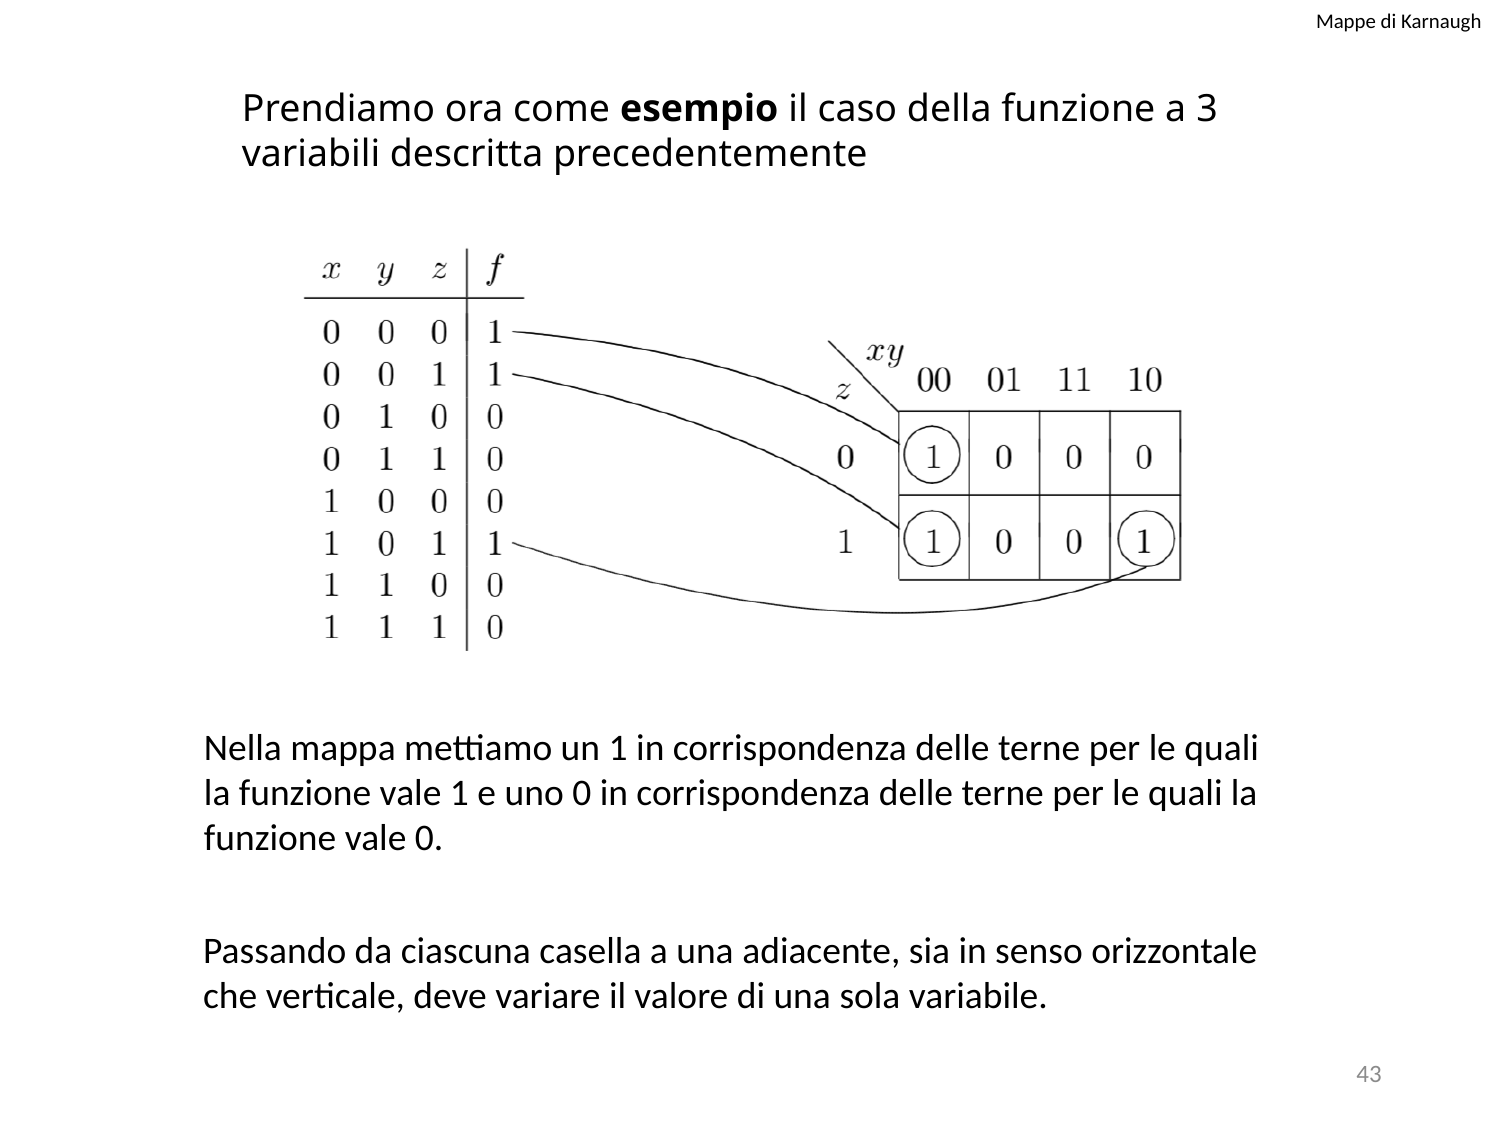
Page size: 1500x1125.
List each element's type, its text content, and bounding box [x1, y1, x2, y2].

picture [295, 233, 1218, 665]
slide_number 43 [1059, 1042, 1397, 1103]
text_box Nella mappa mettiamo un 1 in corrispondenza delle terne per le quali la funzione vale 1 e uno 0 in corrispondenza delle terne per le quali la funzione vale 0. [189, 715, 1284, 866]
text_box Mappe di Karnaugh [1301, 0, 1497, 40]
text_box Passando da ciascuna casella a una adiacente, sia in senso orizzontale che verticale, deve variare il valore di una sola variabile. [188, 918, 1283, 1024]
text_box Prendiamo ora come esempio il caso della funzione a 3 variabili descritta precedentemente [227, 76, 1246, 181]
